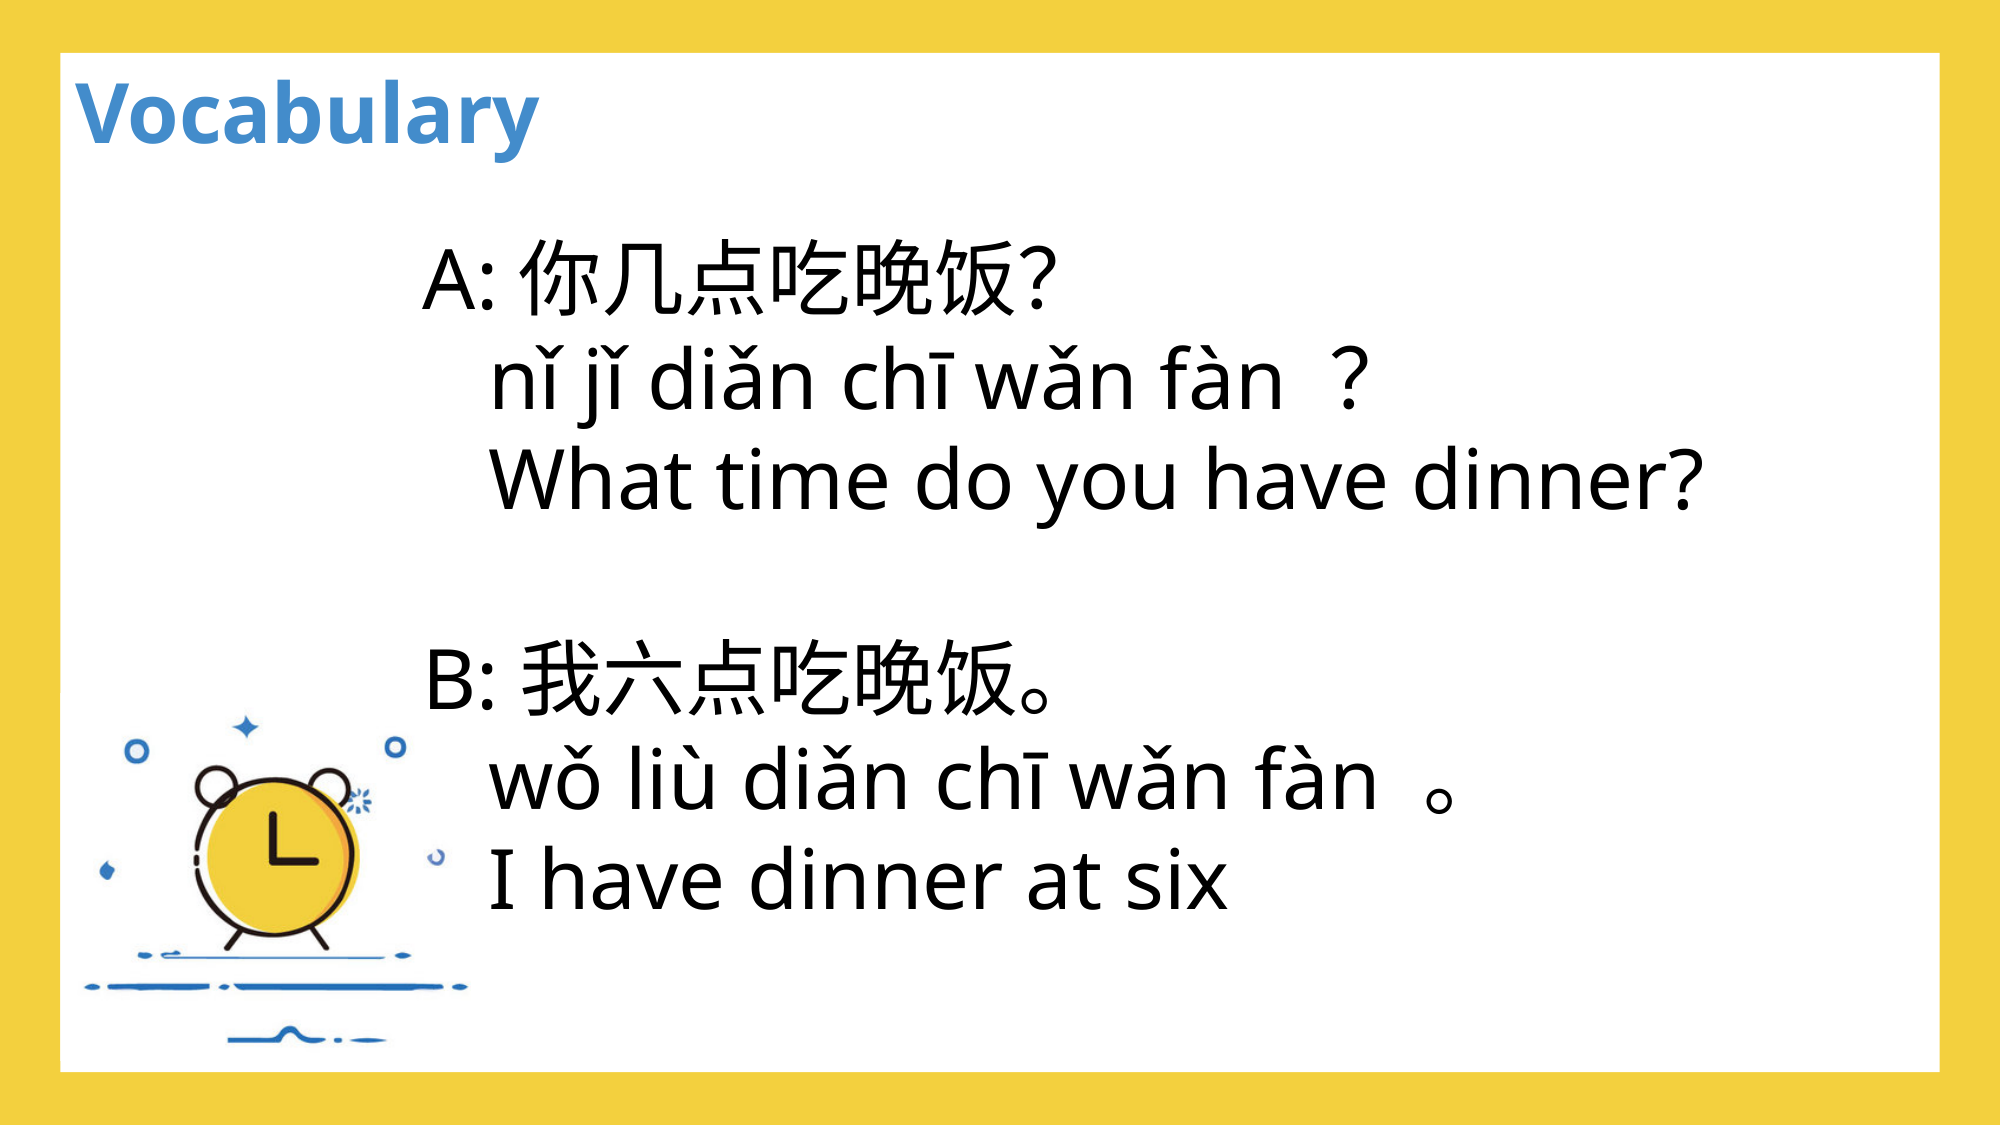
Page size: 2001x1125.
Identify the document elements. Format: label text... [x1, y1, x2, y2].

picture [60, 693, 568, 1061]
text_box A:你几点吃晚饭？ nǐ jǐ diǎn chī wǎn fàn ？ What time do you have dinner? B:我六点吃晚饭。 wǒ liù diǎn chī wǎn fàn 。 I have dinner at six [408, 218, 1863, 934]
text_box [59, 52, 1941, 1073]
text_box Vocabulary [60, 52, 588, 168]
